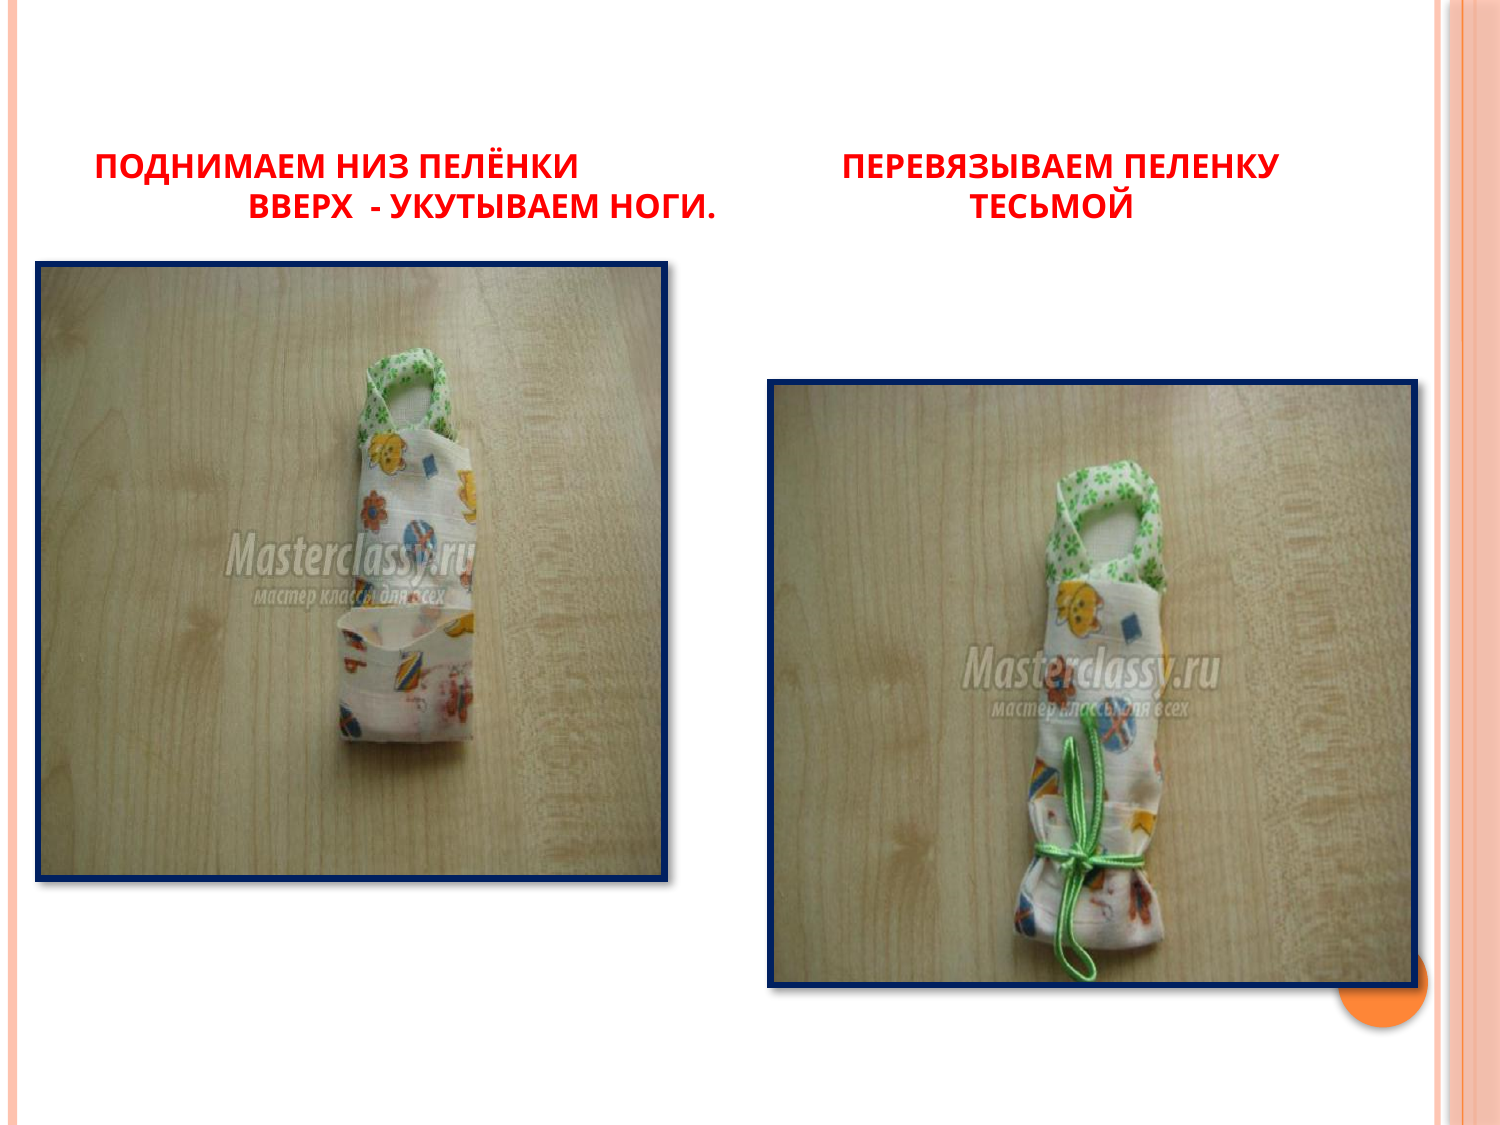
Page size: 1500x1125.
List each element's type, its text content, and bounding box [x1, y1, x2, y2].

picture [773, 384, 1412, 983]
title Поднимаем низ пелёнки Перевязываем пеленку вверх - укутываем ноги. тесьмой [75, 45, 1300, 233]
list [40, 266, 662, 876]
